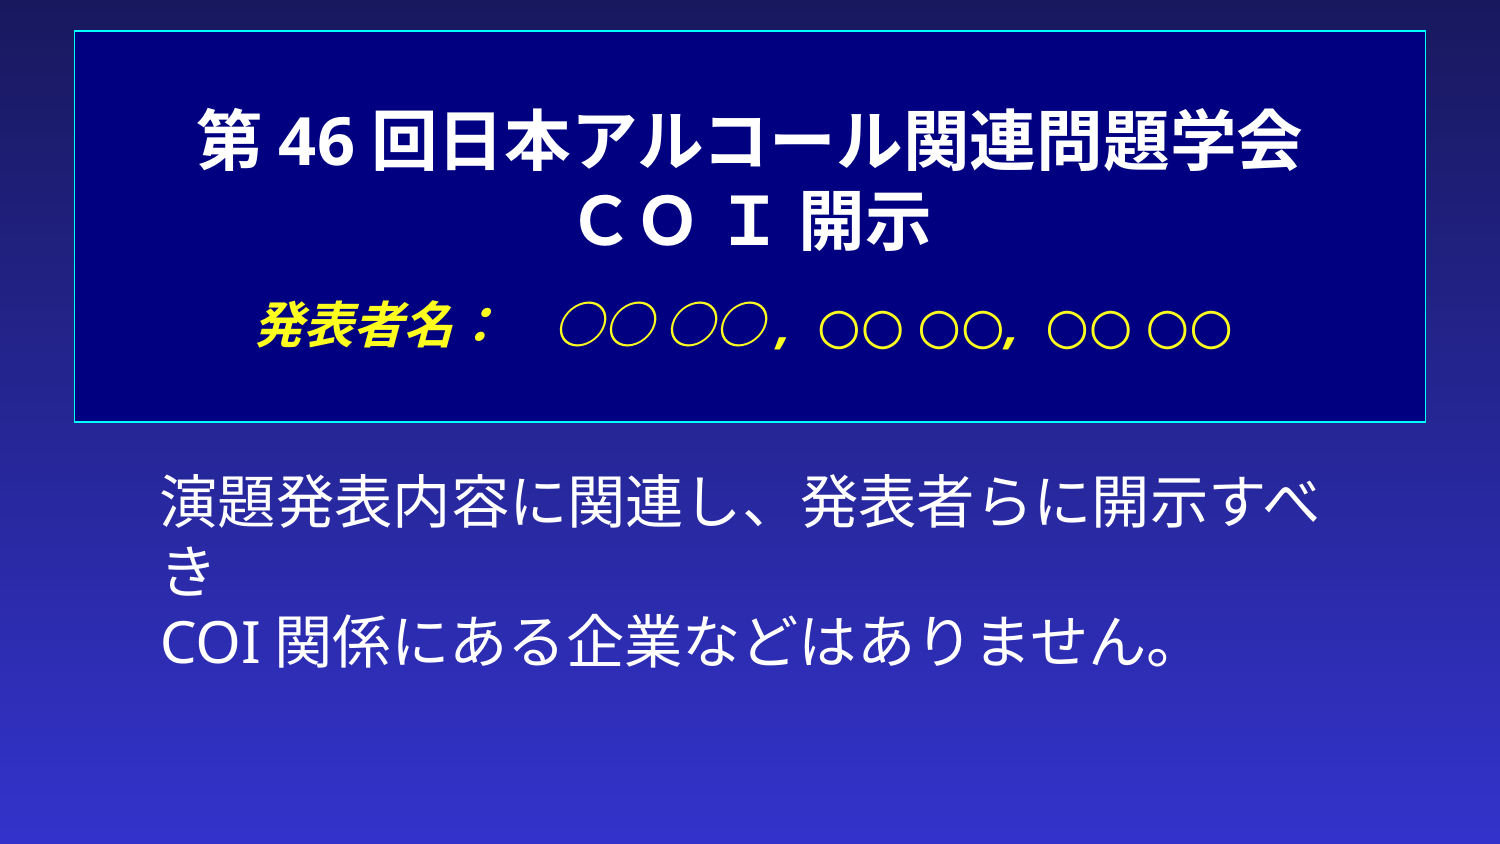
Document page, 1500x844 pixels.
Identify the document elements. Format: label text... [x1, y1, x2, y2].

text_box 第46回日本アルコール関連問題学会 ＣＯ Ｉ 開示 発表者名： ○○ ○○, ○○ ○○, ○○ ○○ [74, 31, 1426, 422]
text_box 演題発表内容に関連し、発表者らに開示すべき COI関係にある企業などはありません。 [144, 422, 1355, 711]
